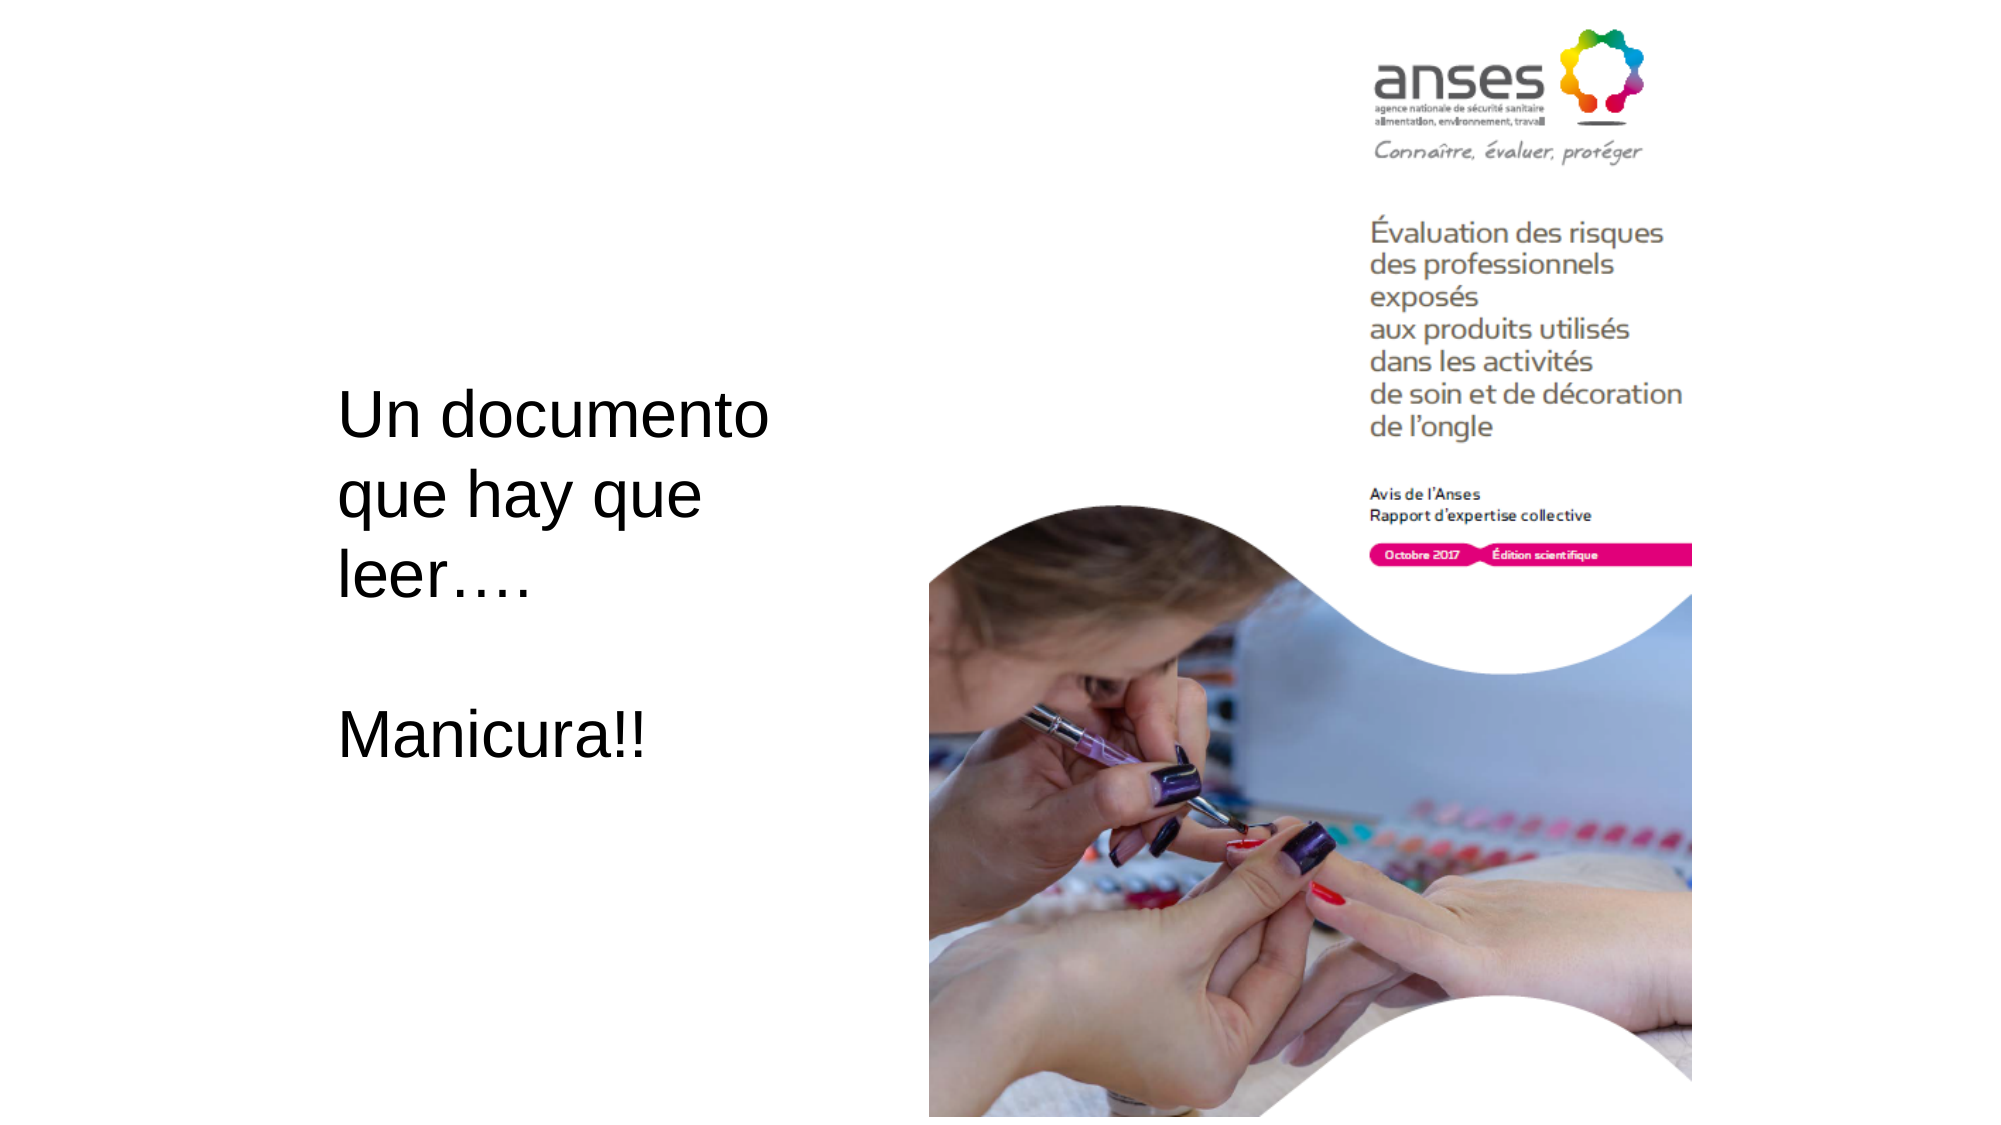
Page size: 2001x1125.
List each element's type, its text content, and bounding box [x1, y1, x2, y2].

picture [929, 24, 1692, 1117]
text_box Un documento que hay que leer…. Manicura!! [322, 363, 804, 778]
